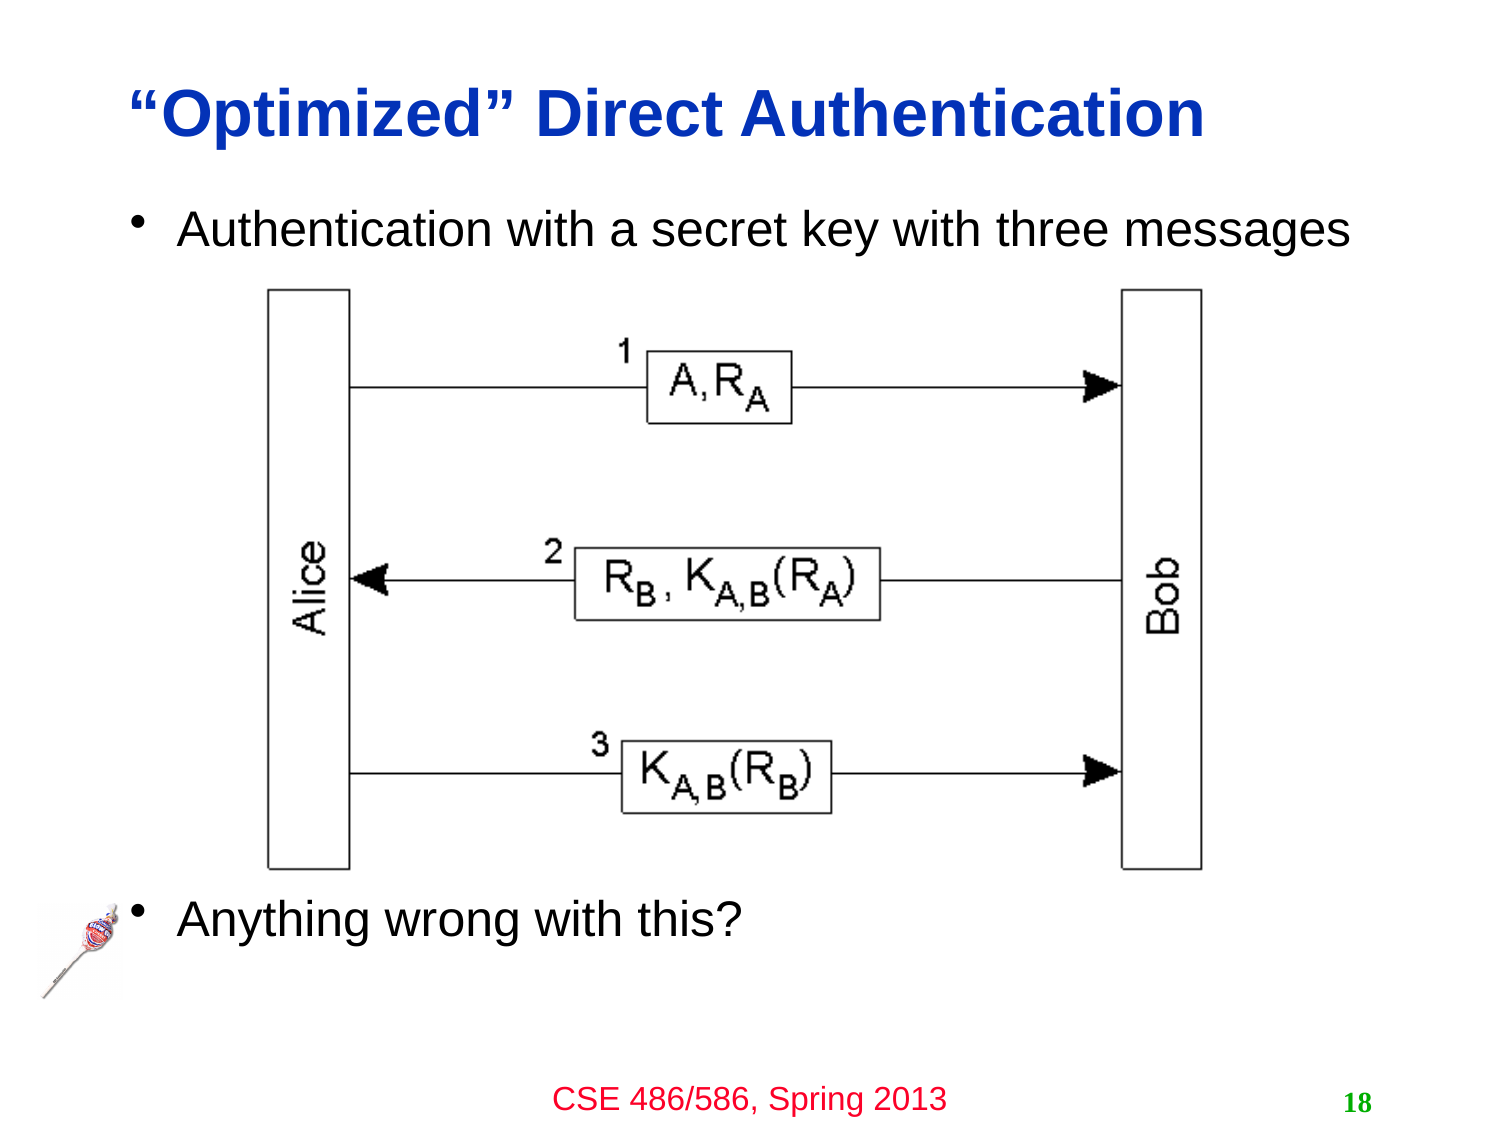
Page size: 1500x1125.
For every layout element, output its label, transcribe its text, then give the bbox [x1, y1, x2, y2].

picture [37, 902, 123, 1001]
title “Optimized” Direct Authentication [112, 53, 1310, 176]
list Authentication with a secret key with three messages Anything wrong with this? [114, 195, 1376, 1005]
slide_number 18 [1074, 1076, 1388, 1125]
picture [238, 274, 1212, 882]
